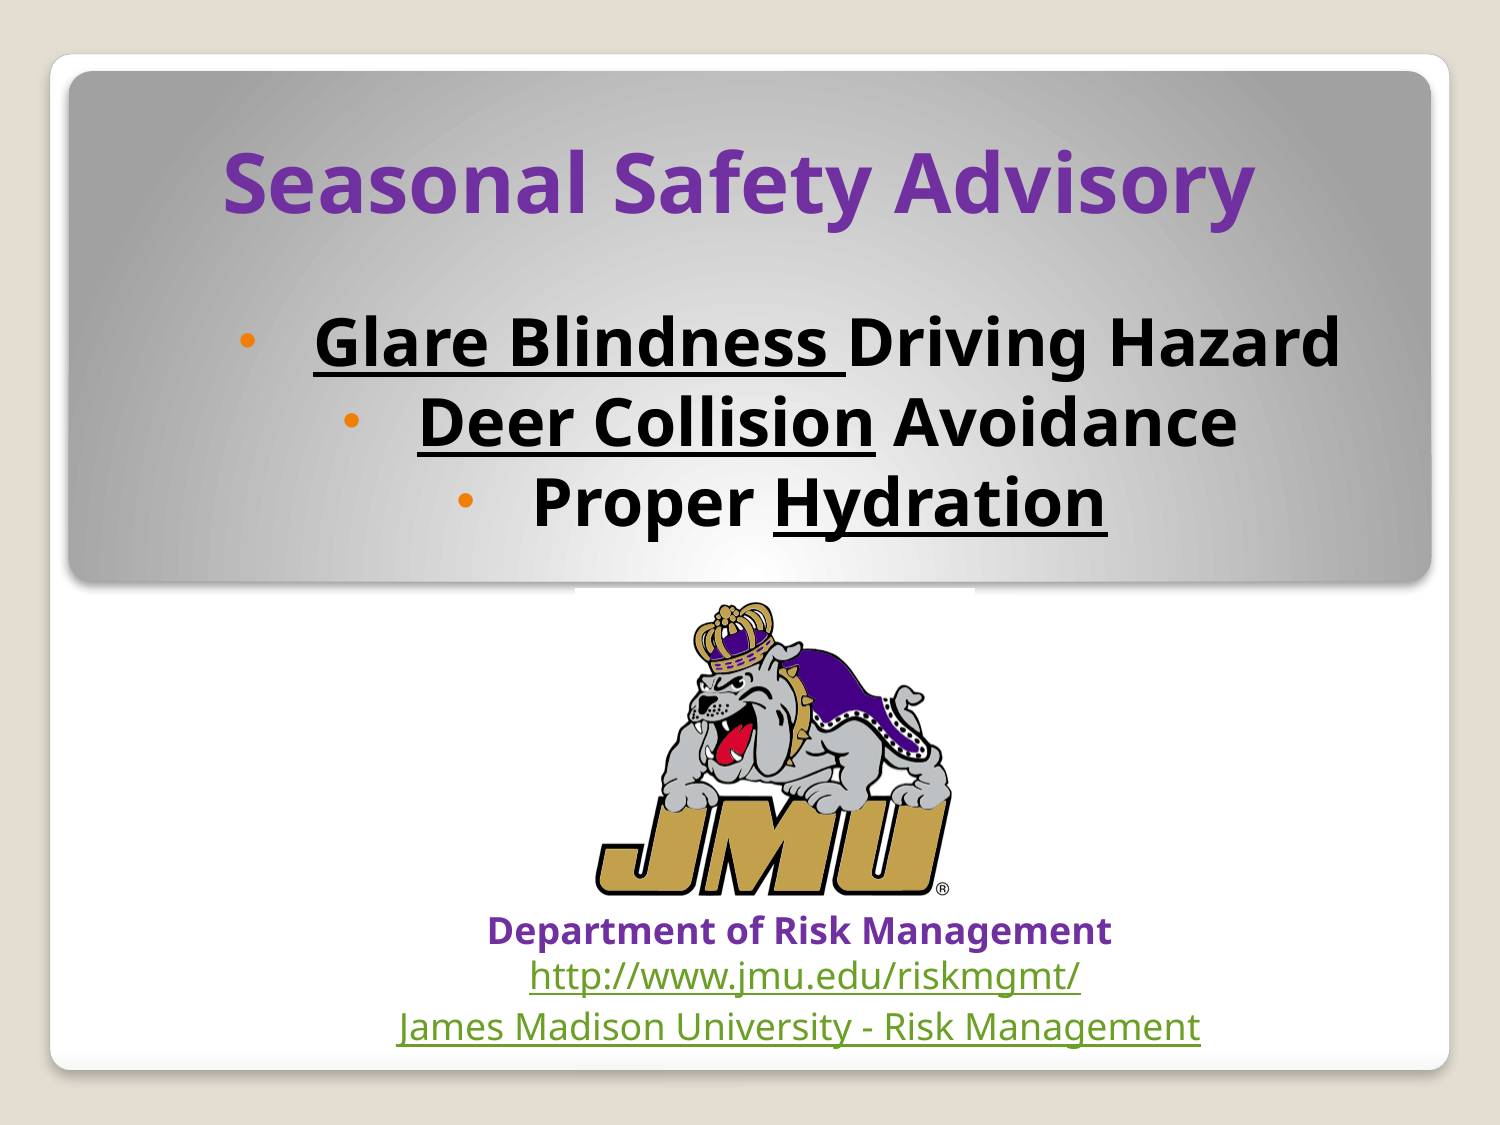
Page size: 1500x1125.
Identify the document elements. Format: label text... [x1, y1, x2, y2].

picture [574, 588, 976, 911]
subtitle Glare Blindness Driving Hazard Deer Collision Avoidance Proper Hydration [112, 299, 1448, 700]
text_box Department of Risk Management http://www.jmu.edu/riskmgmt/ James Madison University - Risk Management [324, 899, 1275, 1062]
title Seasonal Safety Advisory [87, 87, 1413, 238]
